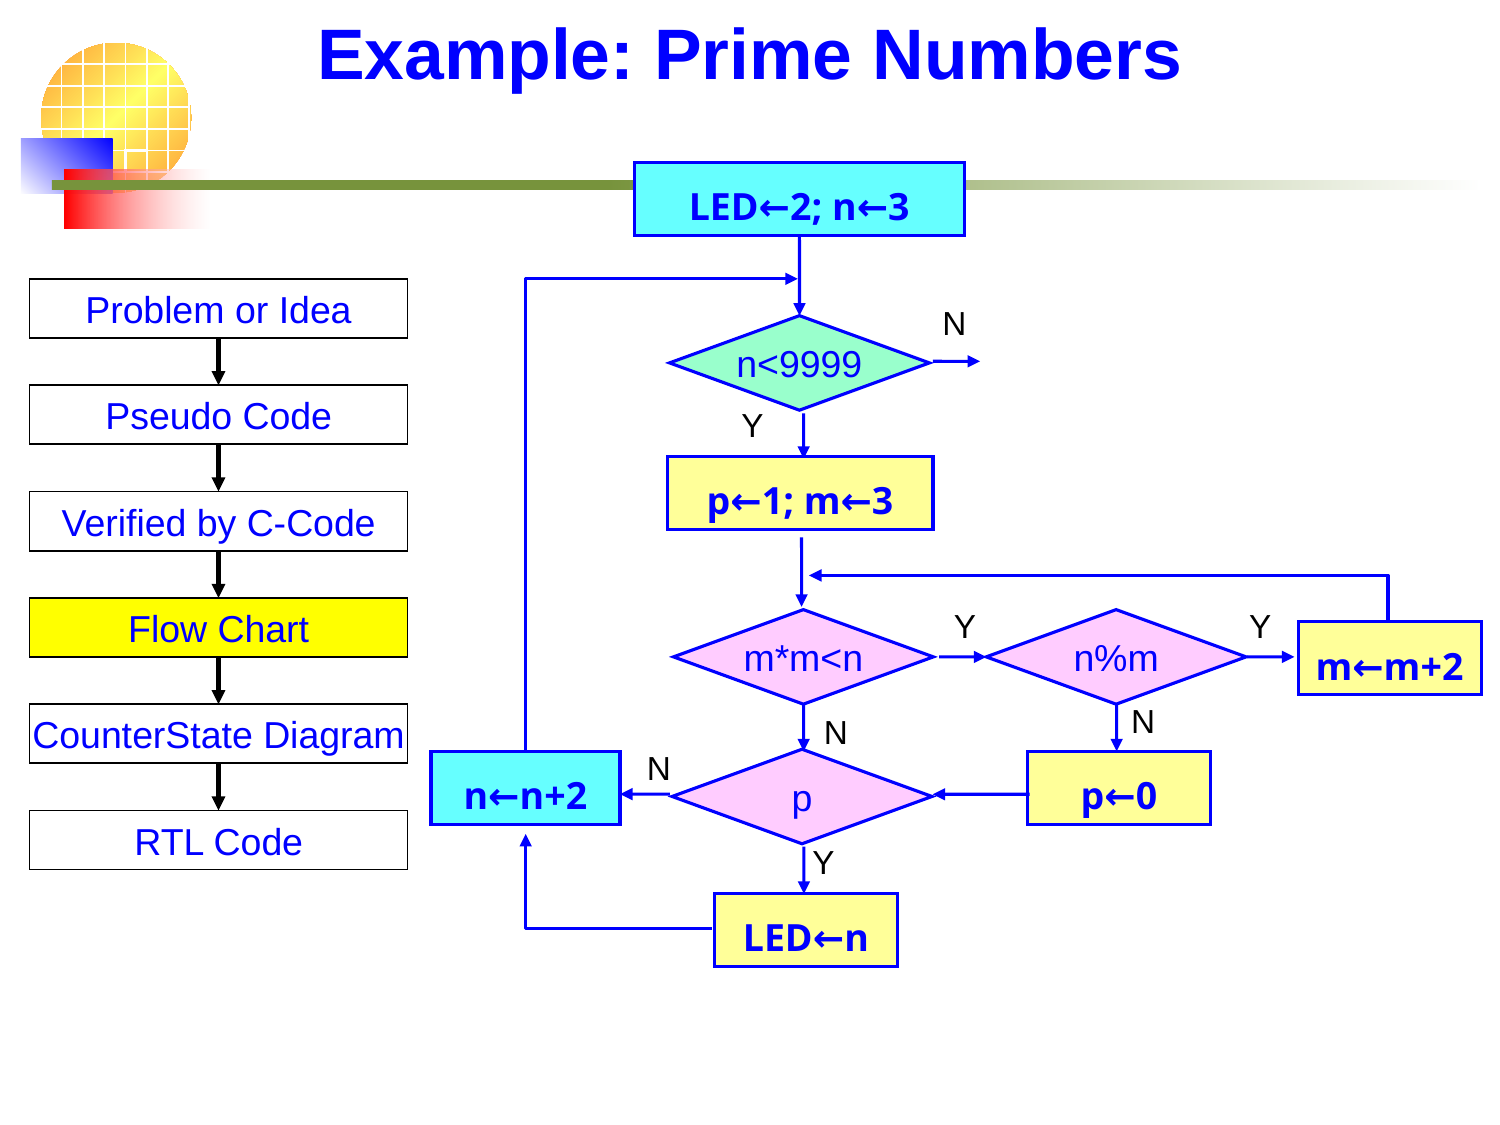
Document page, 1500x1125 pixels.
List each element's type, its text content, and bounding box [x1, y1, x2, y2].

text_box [430, 161, 1482, 971]
title Example: Prime Numbers [0, 0, 1500, 102]
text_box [29, 278, 408, 870]
